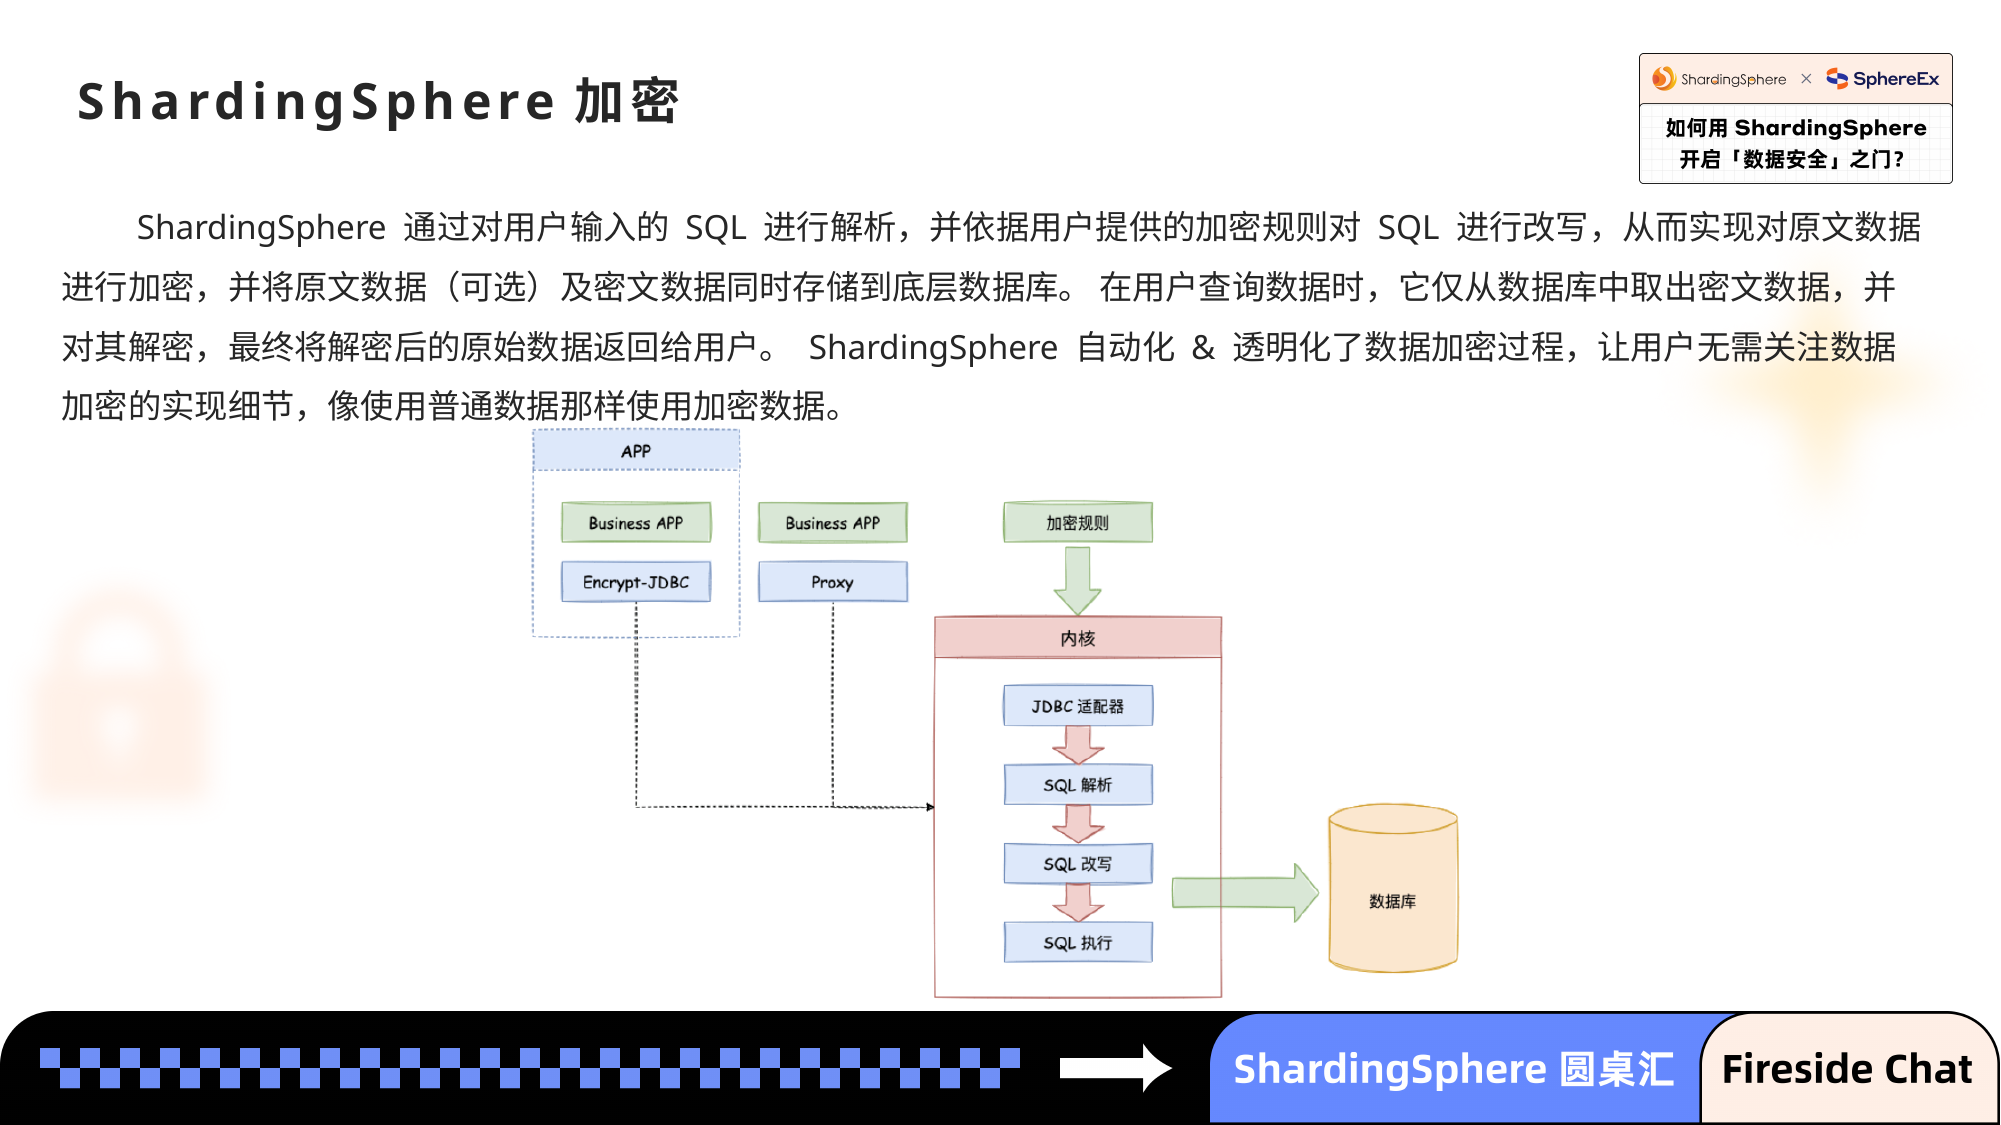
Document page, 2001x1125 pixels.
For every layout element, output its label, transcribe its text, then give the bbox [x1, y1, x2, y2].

picture [1639, 53, 1953, 184]
list ShardingSphere 通过对用户输入的 SQL 进行解析，并依据用户提供的加密规则对 SQL 进行改写，从而实现对原文数据进行加密，并将原文数据（可选）及密文数据同时存储到底层数据库。 在用户查询数据时，它仅从数据库中取出密文数据，并对其解密，最终将解密后的原始数据返回给用户。 ShardingSphere 自动化 & 透明化了数据加密过程，让用户无需关注数据加密的实现细节，像使用普通数据那样使用加密数据。 [46, 178, 1943, 1112]
text_box ShardingSphere加密 [63, 61, 1451, 137]
picture [527, 424, 1473, 1003]
picture [0, 1011, 2000, 1125]
